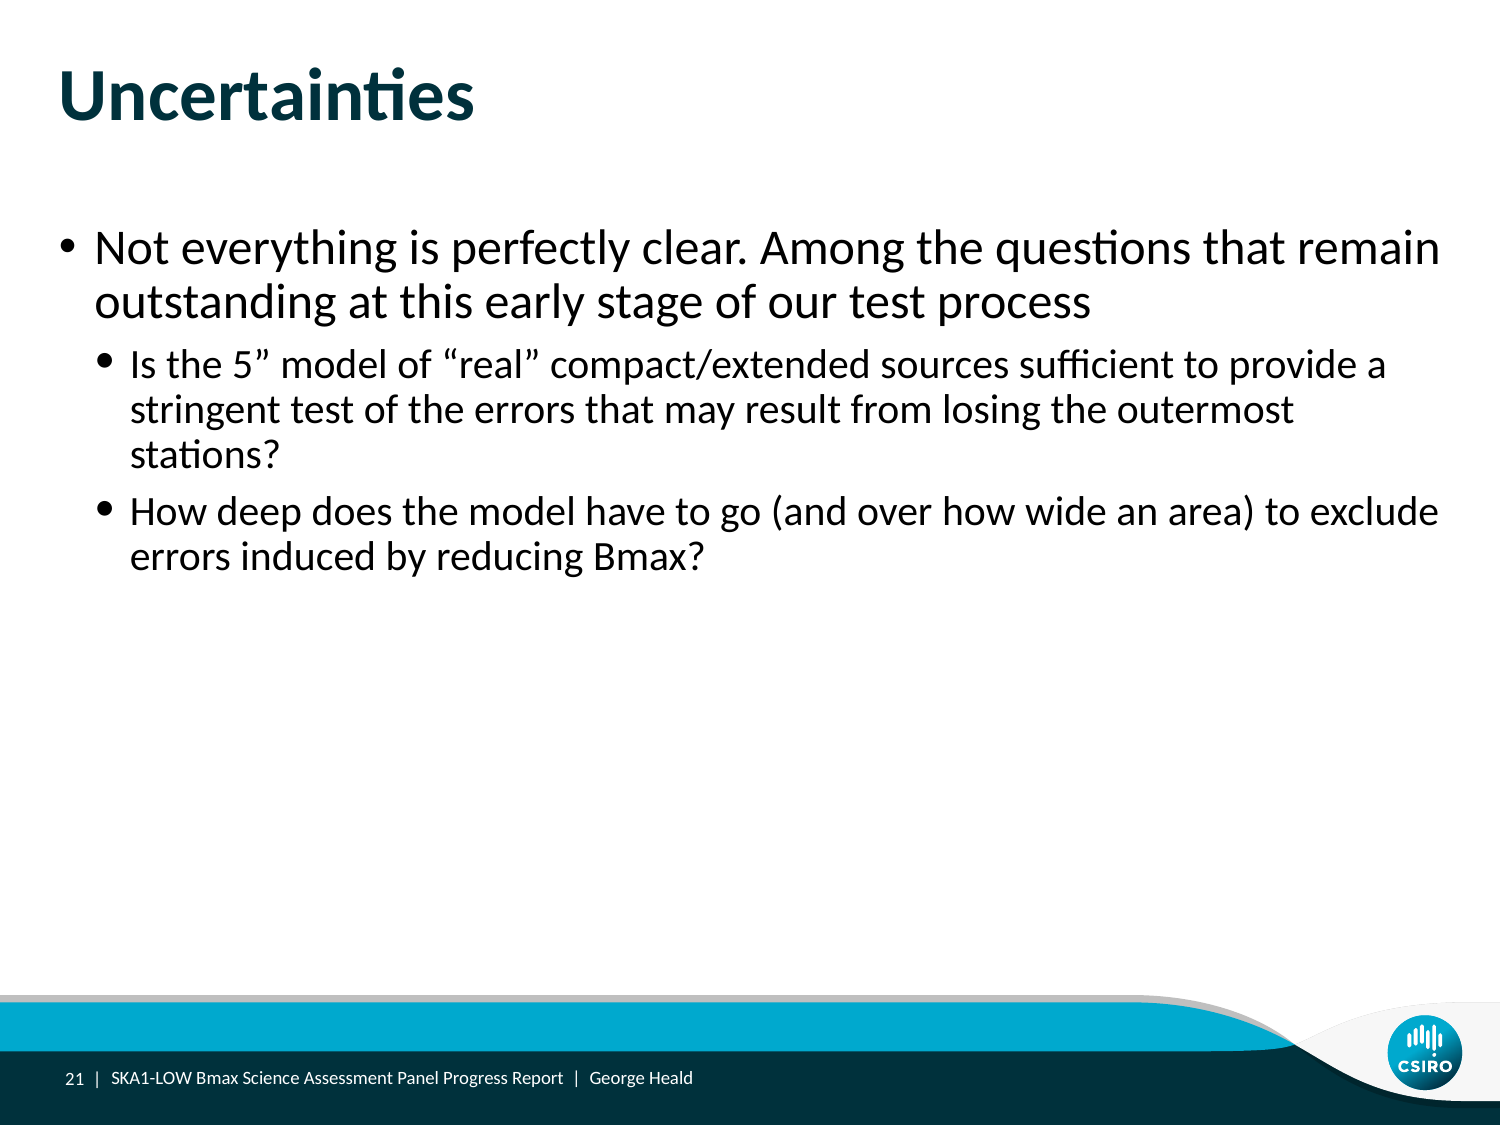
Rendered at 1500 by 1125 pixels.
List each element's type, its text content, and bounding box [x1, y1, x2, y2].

slide_number 21 | [54, 1067, 102, 1088]
title Uncertainties [58, 45, 1447, 149]
list Not everything is perfectly clear. Among the questions that remain outstanding at this early stage of our test process Is the 5” model of “real” compact/extended sources sufficient to provide a stringent test of the errors that may result from losing the outermost stations? How deep does the model have to go (and over how wide an area) to exclude errors induced by reducing Bmax? [58, 149, 1447, 988]
footer SKA1-LOW Bmax Science Assessment Panel Progress Report | George Heald [111, 1067, 1110, 1088]
